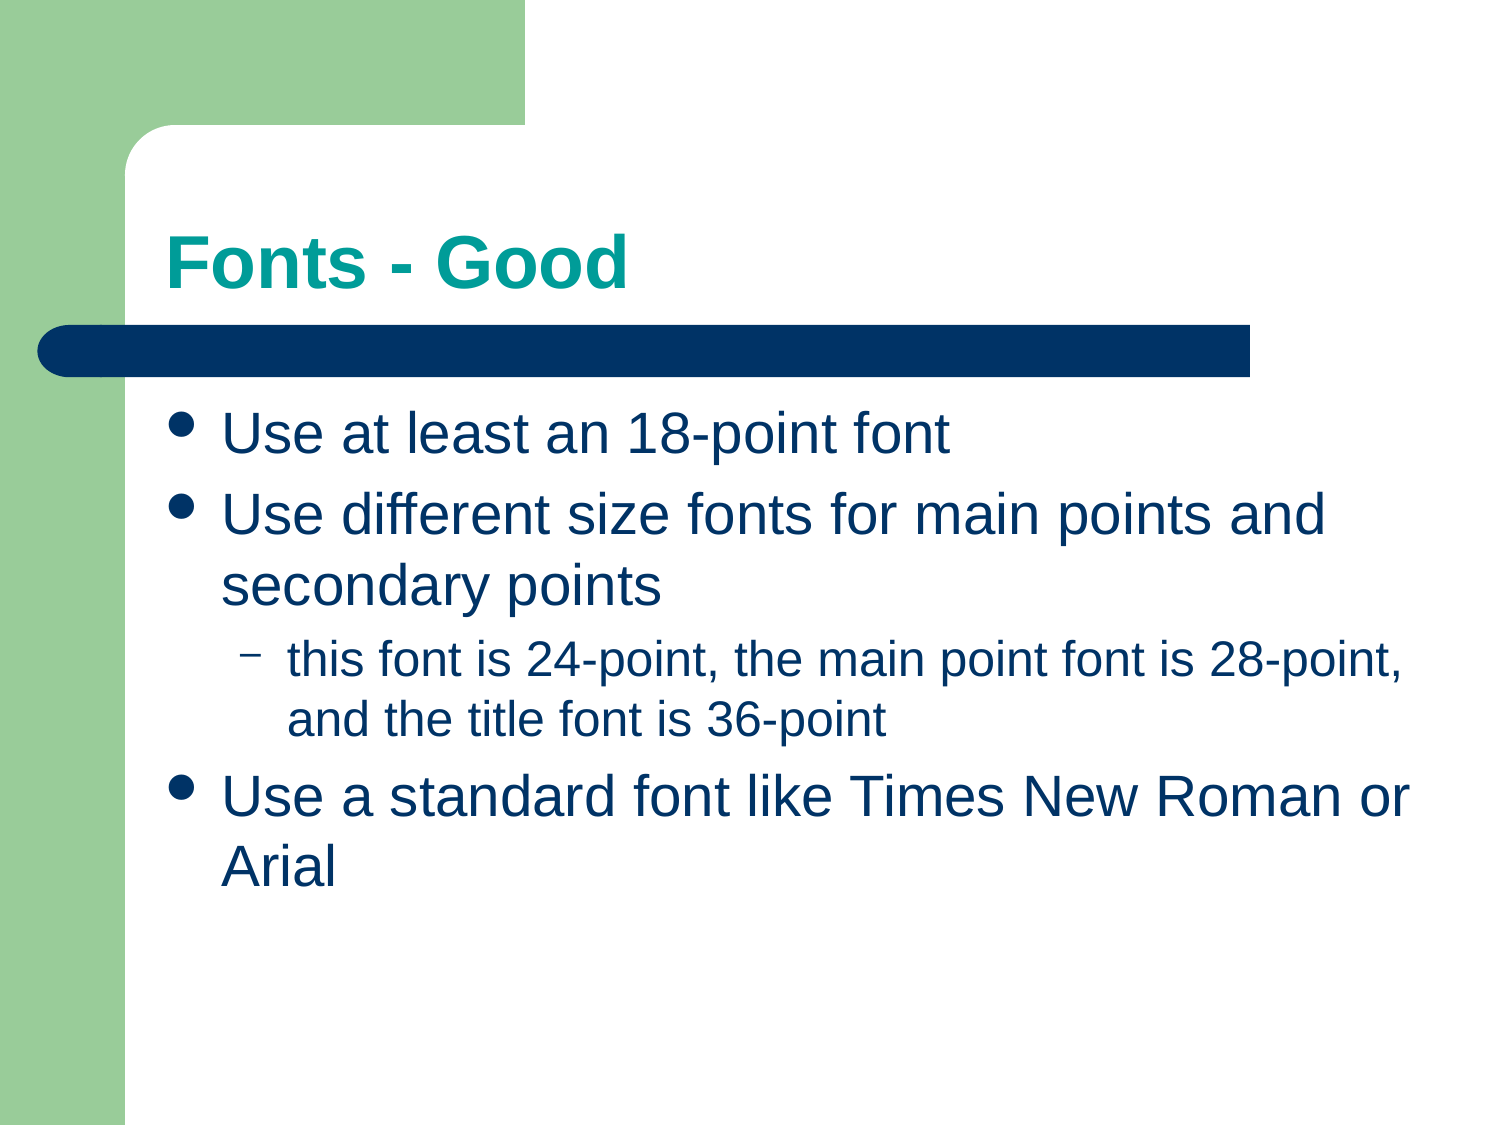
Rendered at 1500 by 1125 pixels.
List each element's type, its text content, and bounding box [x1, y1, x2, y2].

list Use at least an 18-point font Use different size fonts for main points and secondary points this font is 24-point, the main point font is 28-point, and the title font is 36-point Use a standard font like Times New Roman or Arial [149, 387, 1463, 1001]
title Fonts - Good [149, 124, 1463, 313]
